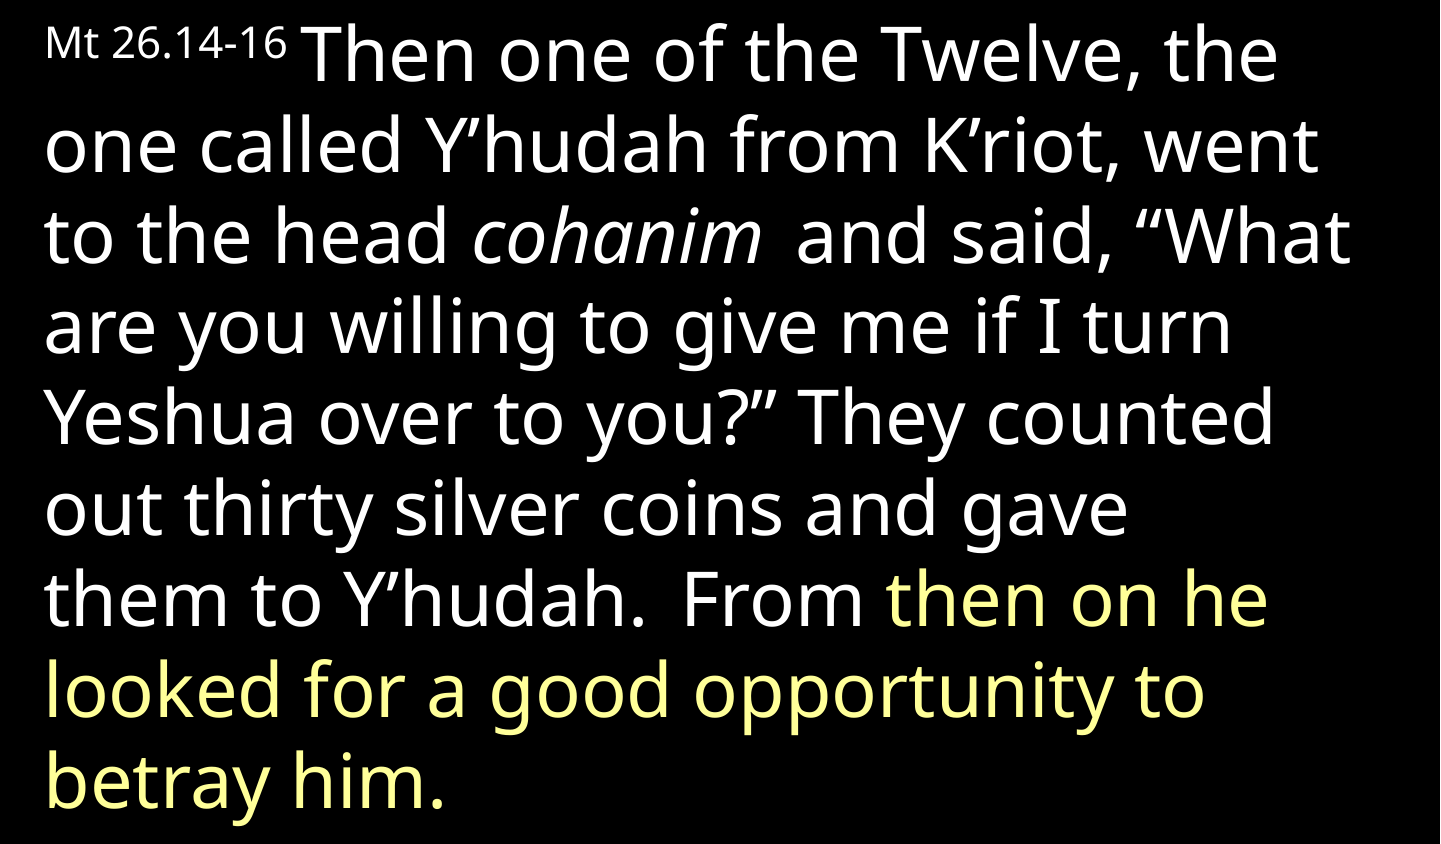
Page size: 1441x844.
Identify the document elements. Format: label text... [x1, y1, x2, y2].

subtitle Mt 26.14-16 Then one of the Twelve, the one called Y’hudah from K’riot, went to the head cohanim and said, “What are you willing to give me if I turn Yeshua over to you?” They counted out thirty silver coins and gave them to Y’hudah. From then on he looked for a good opportunity to betray him. [32, 0, 1408, 844]
